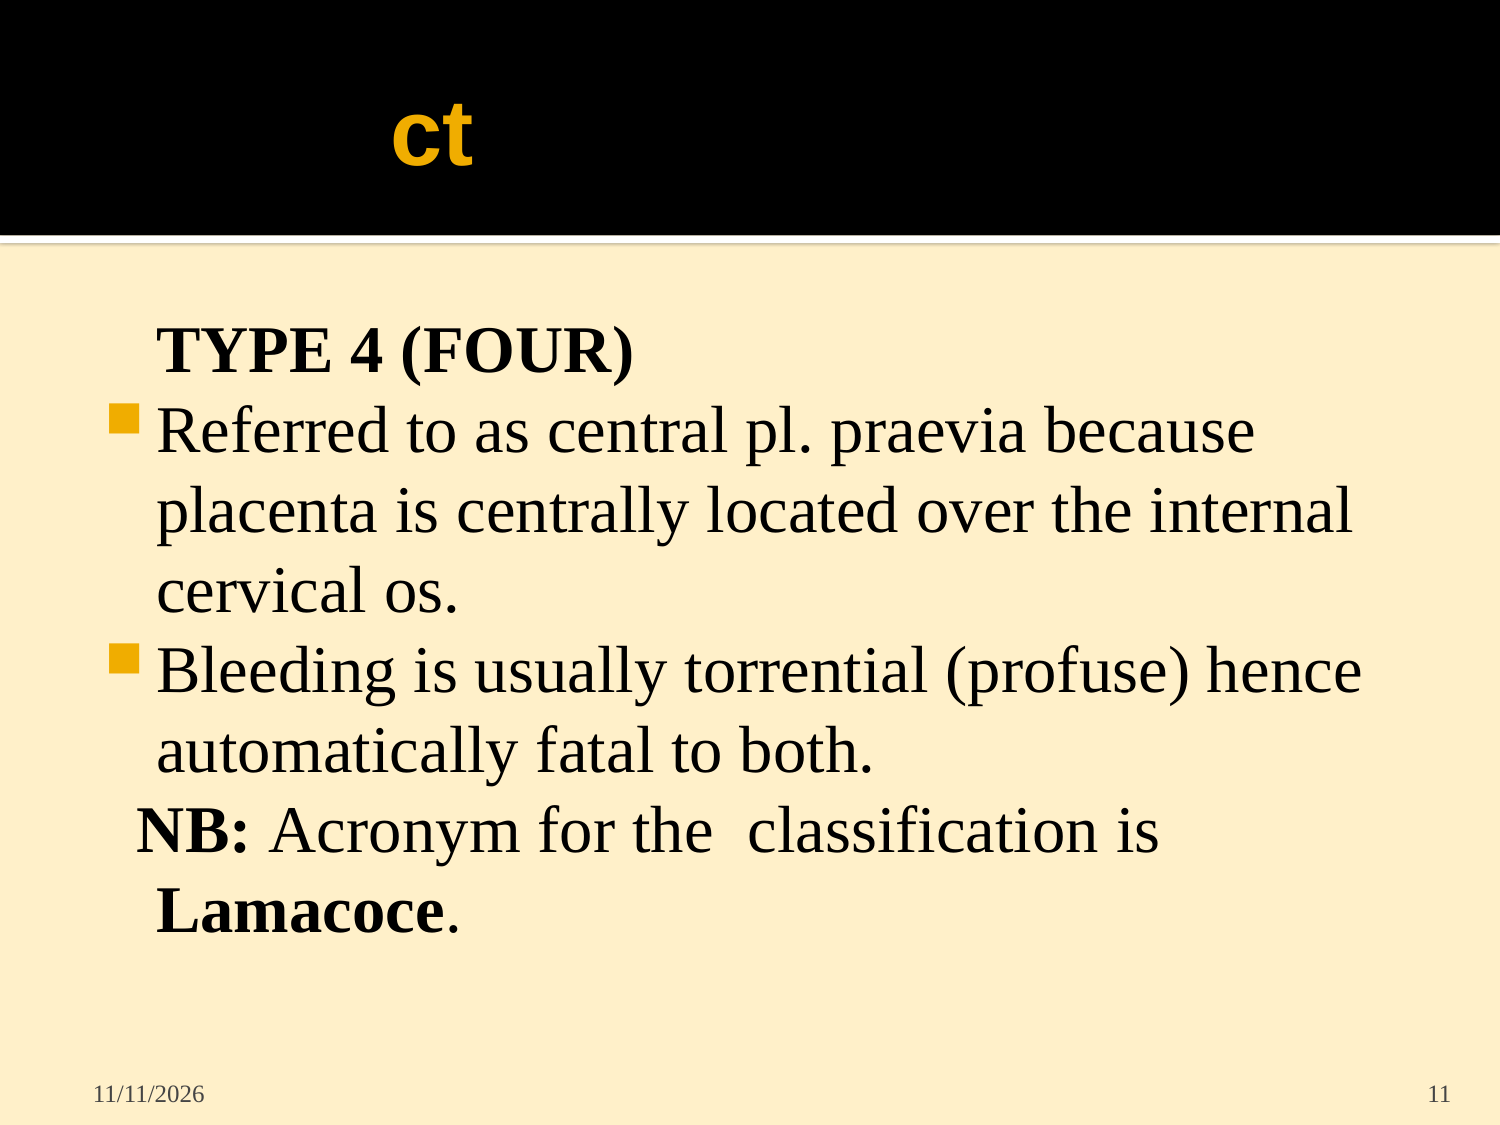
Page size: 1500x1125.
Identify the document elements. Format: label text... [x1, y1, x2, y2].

slide_number 11 [1345, 1062, 1467, 1108]
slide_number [75, 1062, 425, 1108]
list TYPE 4 (FOUR) Referred to as central pl. praevia because placenta is centrally located over the internal cervical os. Bleeding is usually torrential (profuse) hence automatically fatal to both. NB: Acronym for the classification is Lamacoce. [75, 291, 1425, 1050]
title ct [75, 25, 1425, 231]
